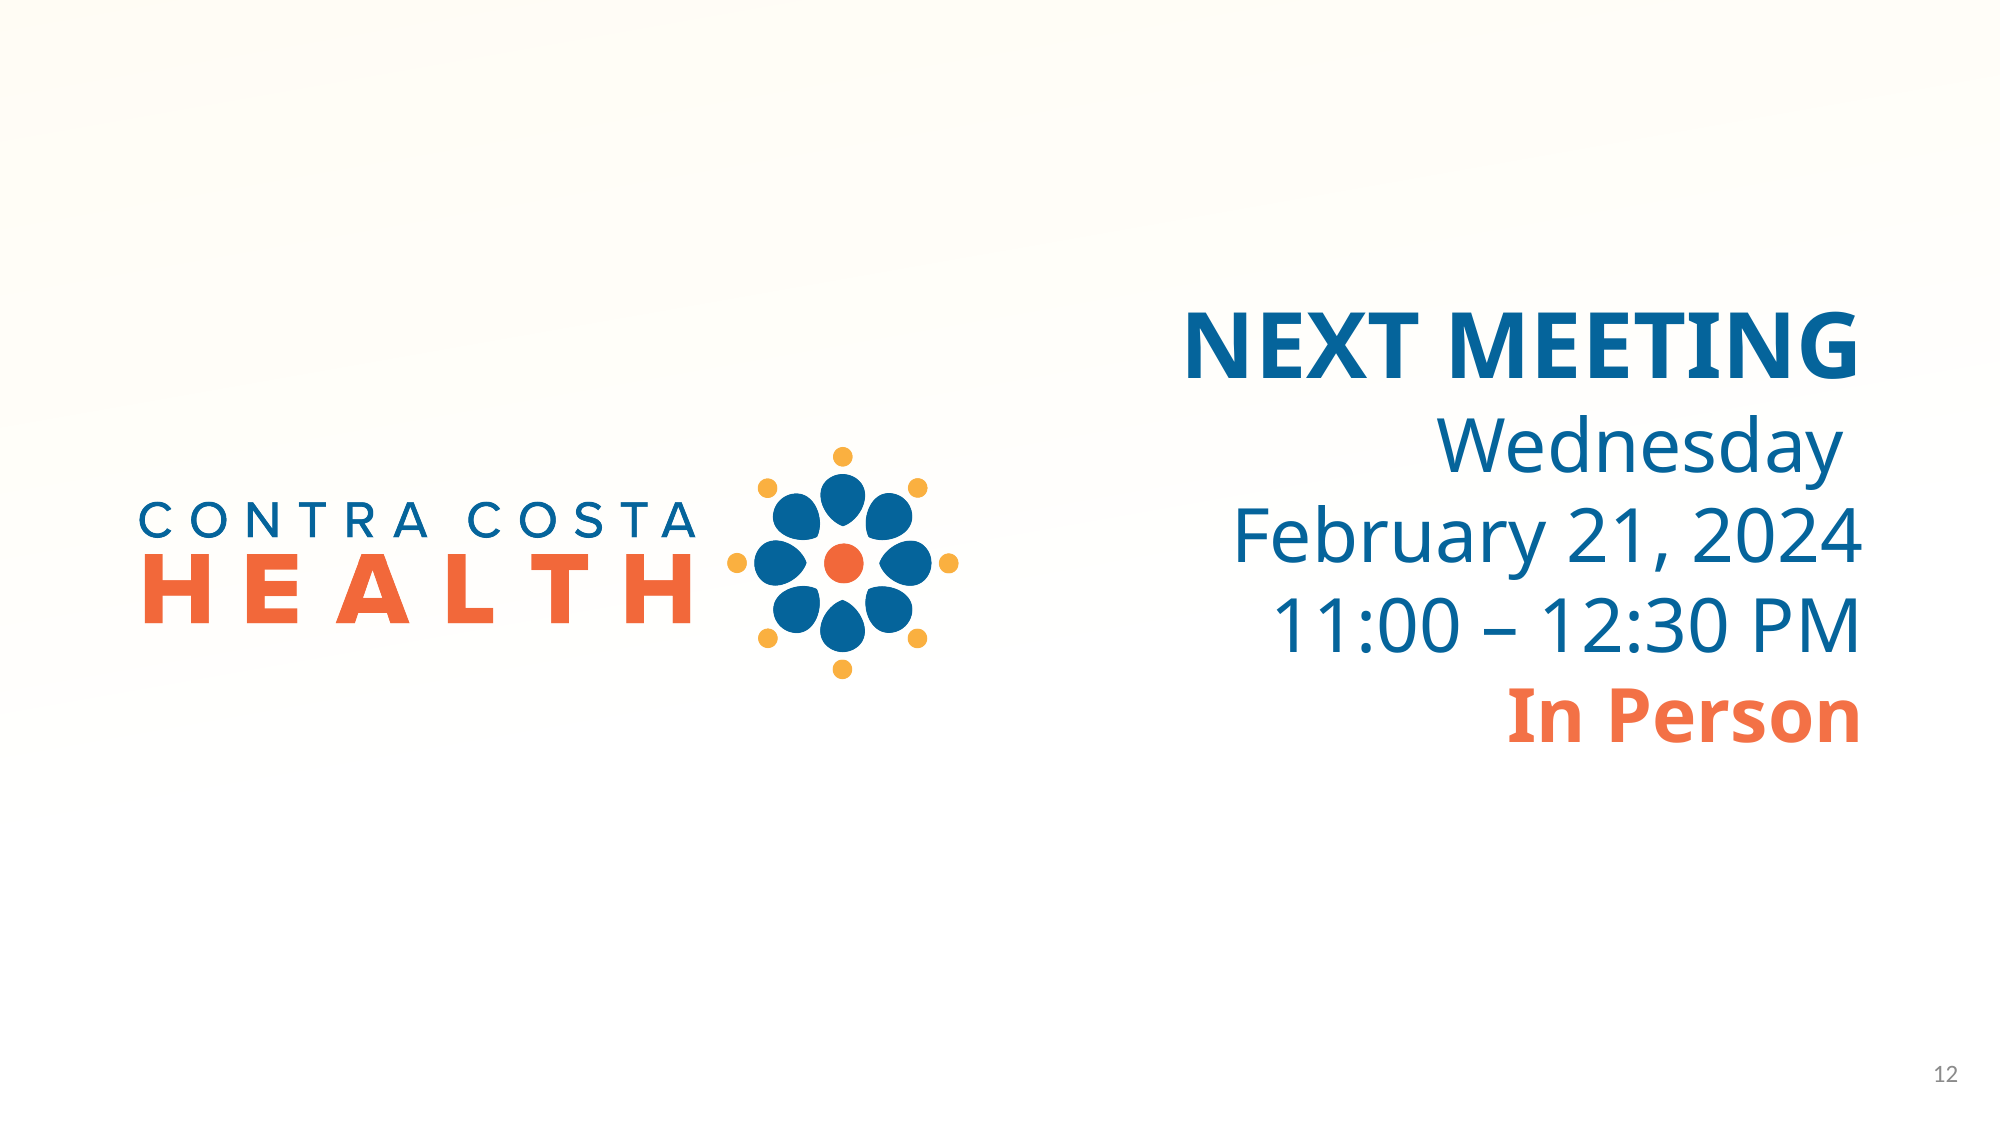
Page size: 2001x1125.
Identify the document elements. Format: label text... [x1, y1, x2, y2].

picture [99, 112, 1000, 1013]
slide_number 12 [1412, 1042, 1974, 1103]
title NEXT MEETING Wednesday February 21, 2024 11:00 – 12:30 PM In Person [987, 59, 1879, 985]
